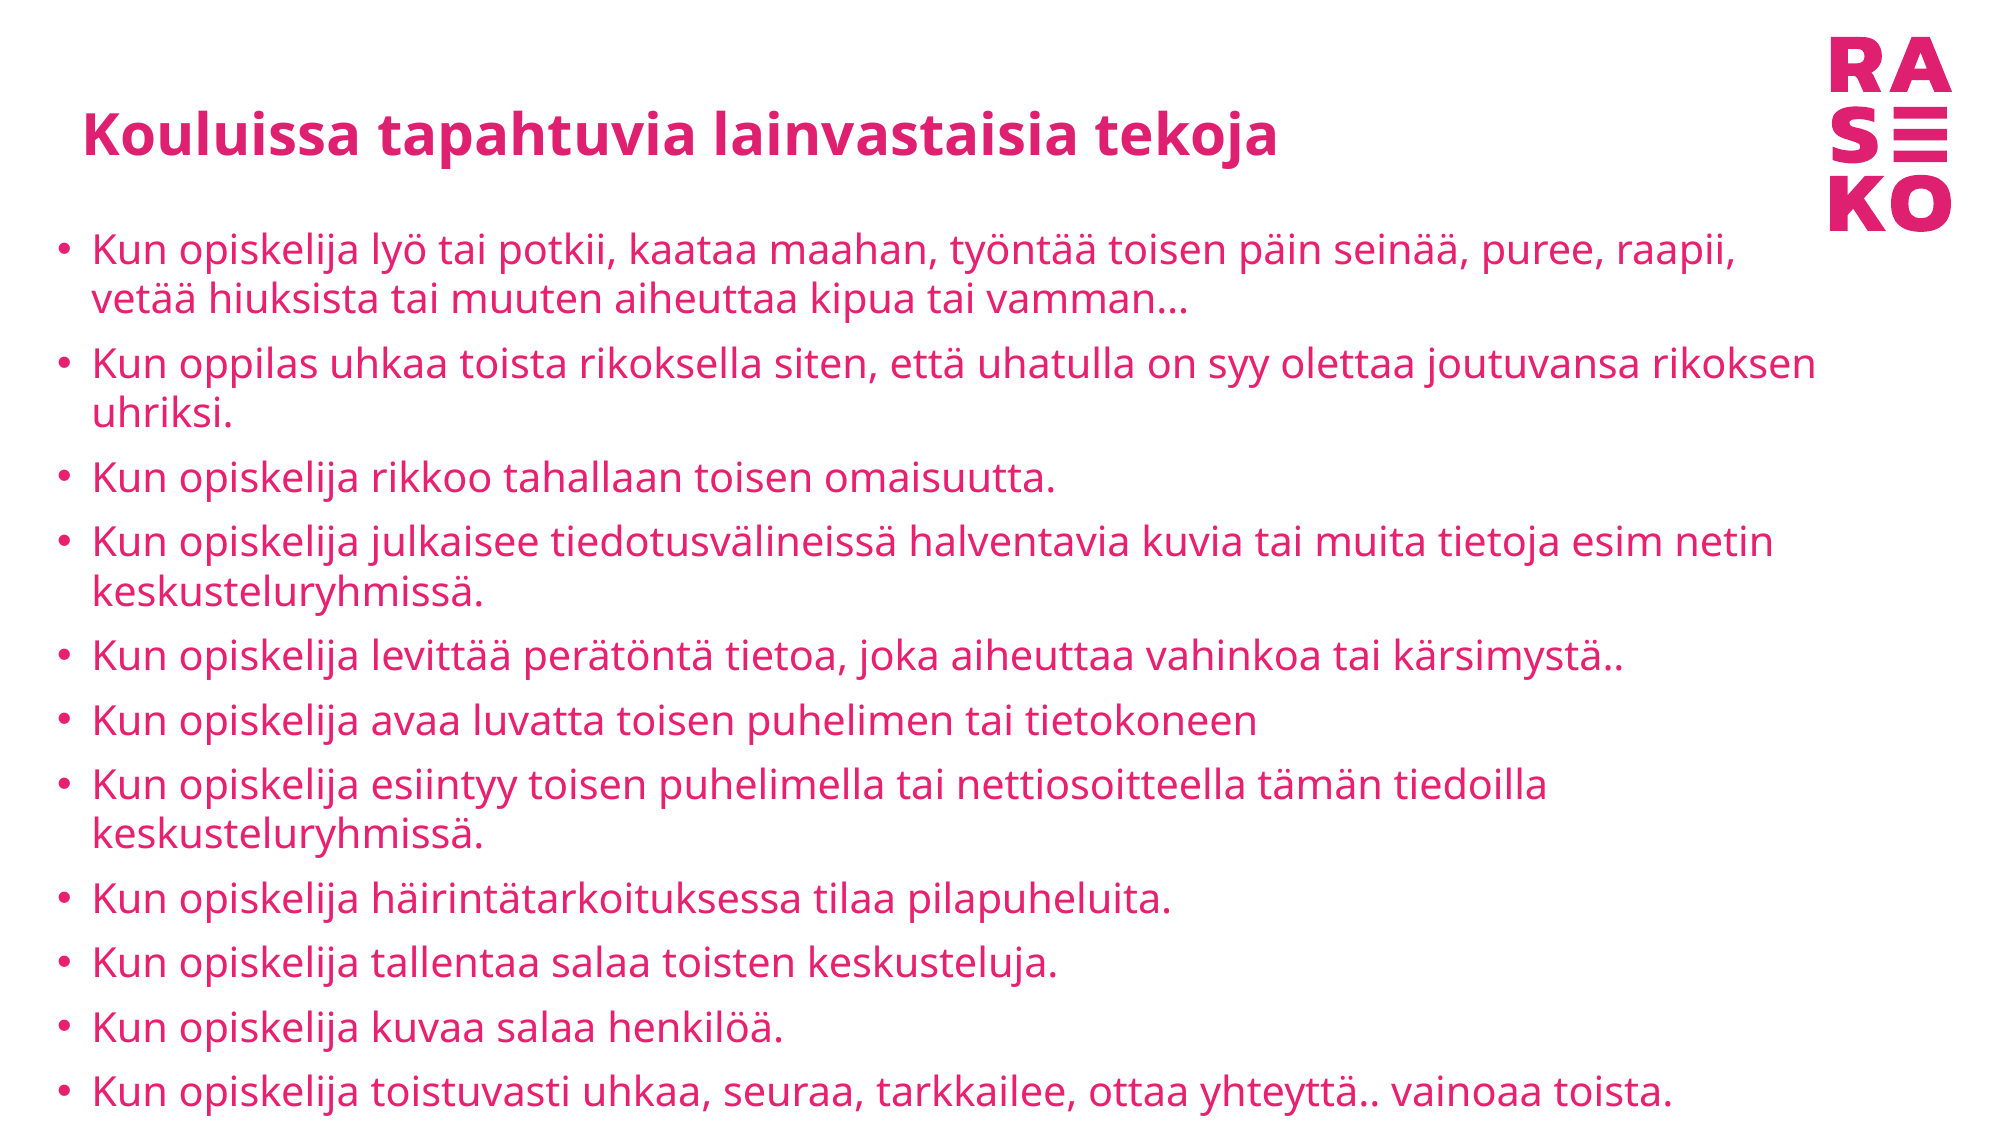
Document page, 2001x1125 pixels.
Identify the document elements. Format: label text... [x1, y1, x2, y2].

title Kouluissa tapahtuvia lainvastaisia tekoja [66, 27, 1792, 215]
list Kun opiskelija lyö tai potkii, kaataa maahan, työntää toisen päin seinää, puree, raapii, vetää hiuksista tai muuten aiheuttaa kipua tai vamman… Kun oppilas uhkaa toista rikoksella siten, että uhatulla on syy olettaa joutuvansa rikoksen uhriksi. Kun opiskelija rikkoo tahallaan toisen omaisuutta. Kun opiskelija julkaisee tiedotusvälineissä halventavia kuvia tai muita tietoja esim netin keskusteluryhmissä. Kun opiskelija levittää perätöntä tietoa, joka aiheuttaa vahinkoa tai kärsimystä.. Kun opiskelija avaa luvatta toisen puhelimen tai tietokoneen Kun opiskelija esiintyy toisen puhelimella tai nettiosoitteella tämän tiedoilla keskusteluryhmissä. Kun opiskelija häirintätarkoituksessa tilaa pilapuheluita. Kun opiskelija tallentaa salaa toisten keskusteluja. Kun opiskelija kuvaa salaa henkilöä. Kun opiskelija toistuvasti uhkaa, seuraa, tarkkailee, ottaa yhteyttä.. vainoaa toista. [42, 215, 1863, 1125]
